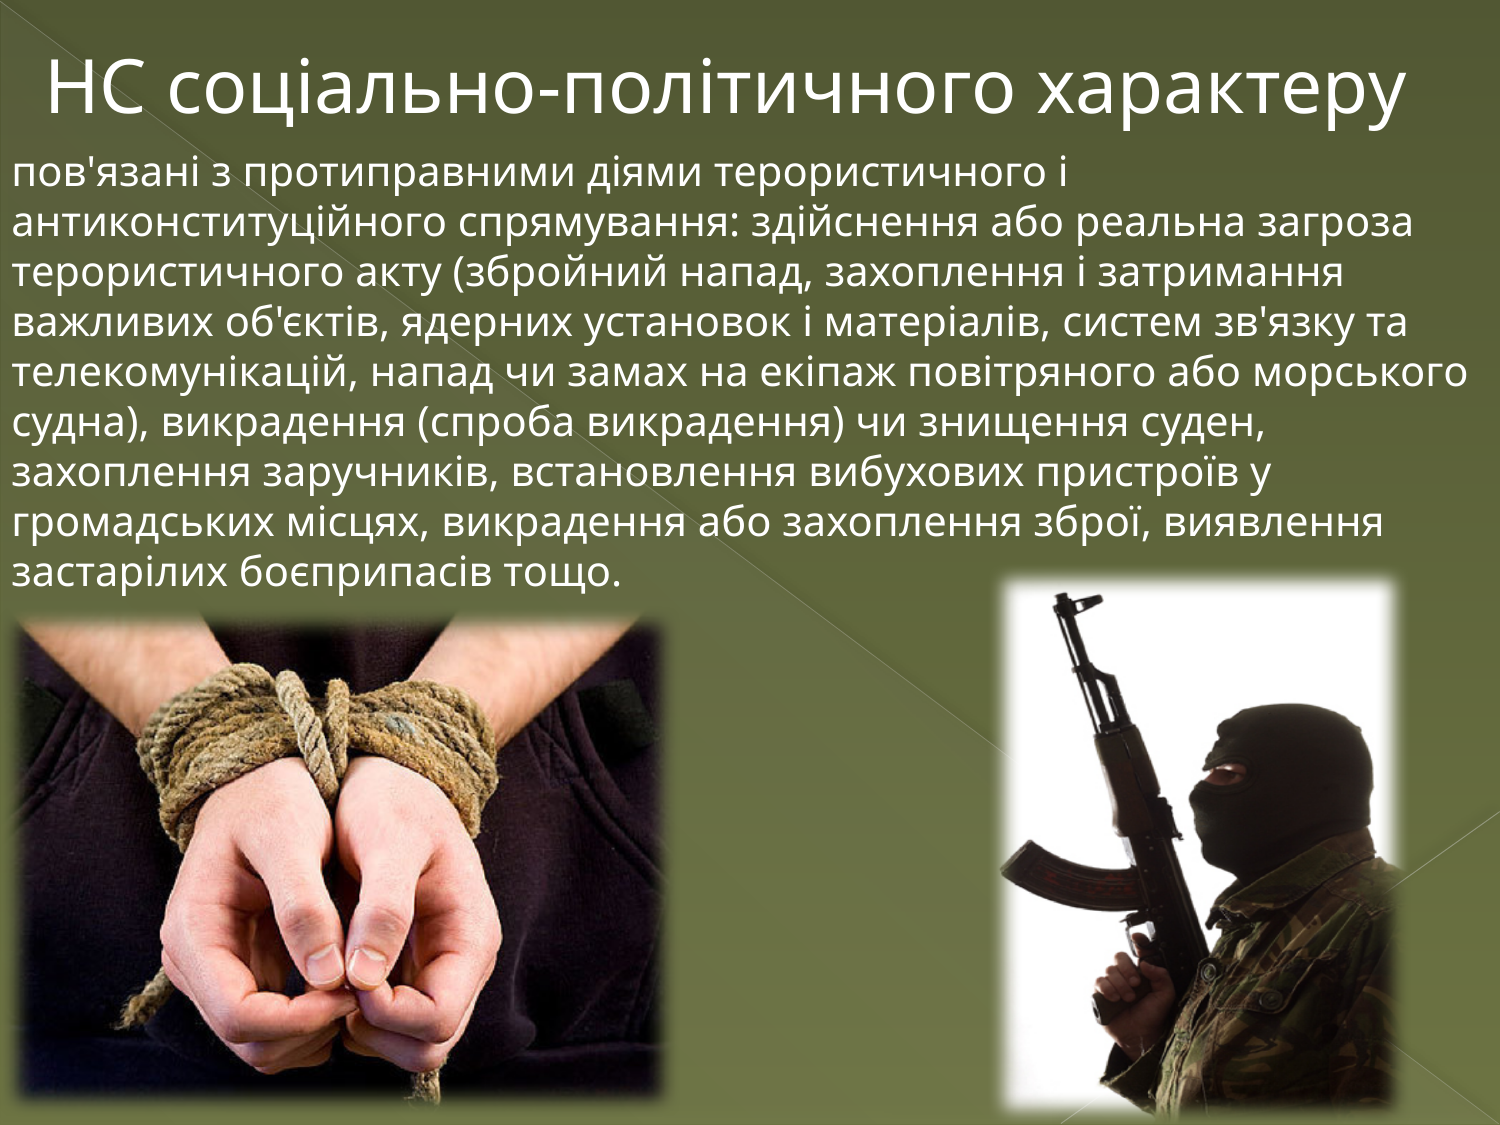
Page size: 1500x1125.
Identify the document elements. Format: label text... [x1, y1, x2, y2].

picture [985, 562, 1411, 1125]
text_box НС соціально-політичного характеру [29, 30, 1500, 136]
picture [0, 606, 680, 1117]
text_box пов'язані з протиправними діями терористичного і антиконституційного спрямування: здійснення або реальна загроза терористичного акту (збройний напад, захоплення і затримання важливих об'єктів, ядерних установок і матеріалів, систем зв'язку та телекомунікацій, напад чи замах на екіпаж повітряного або морського судна), викрадення (спроба викрадення) чи знищення суден, захоплення заручників, встановлення вибухових пристроїв у громадських місцях, викрадення або захоплення зброї, виявлення застарілих боєприпасів тощо. [0, 137, 1497, 603]
